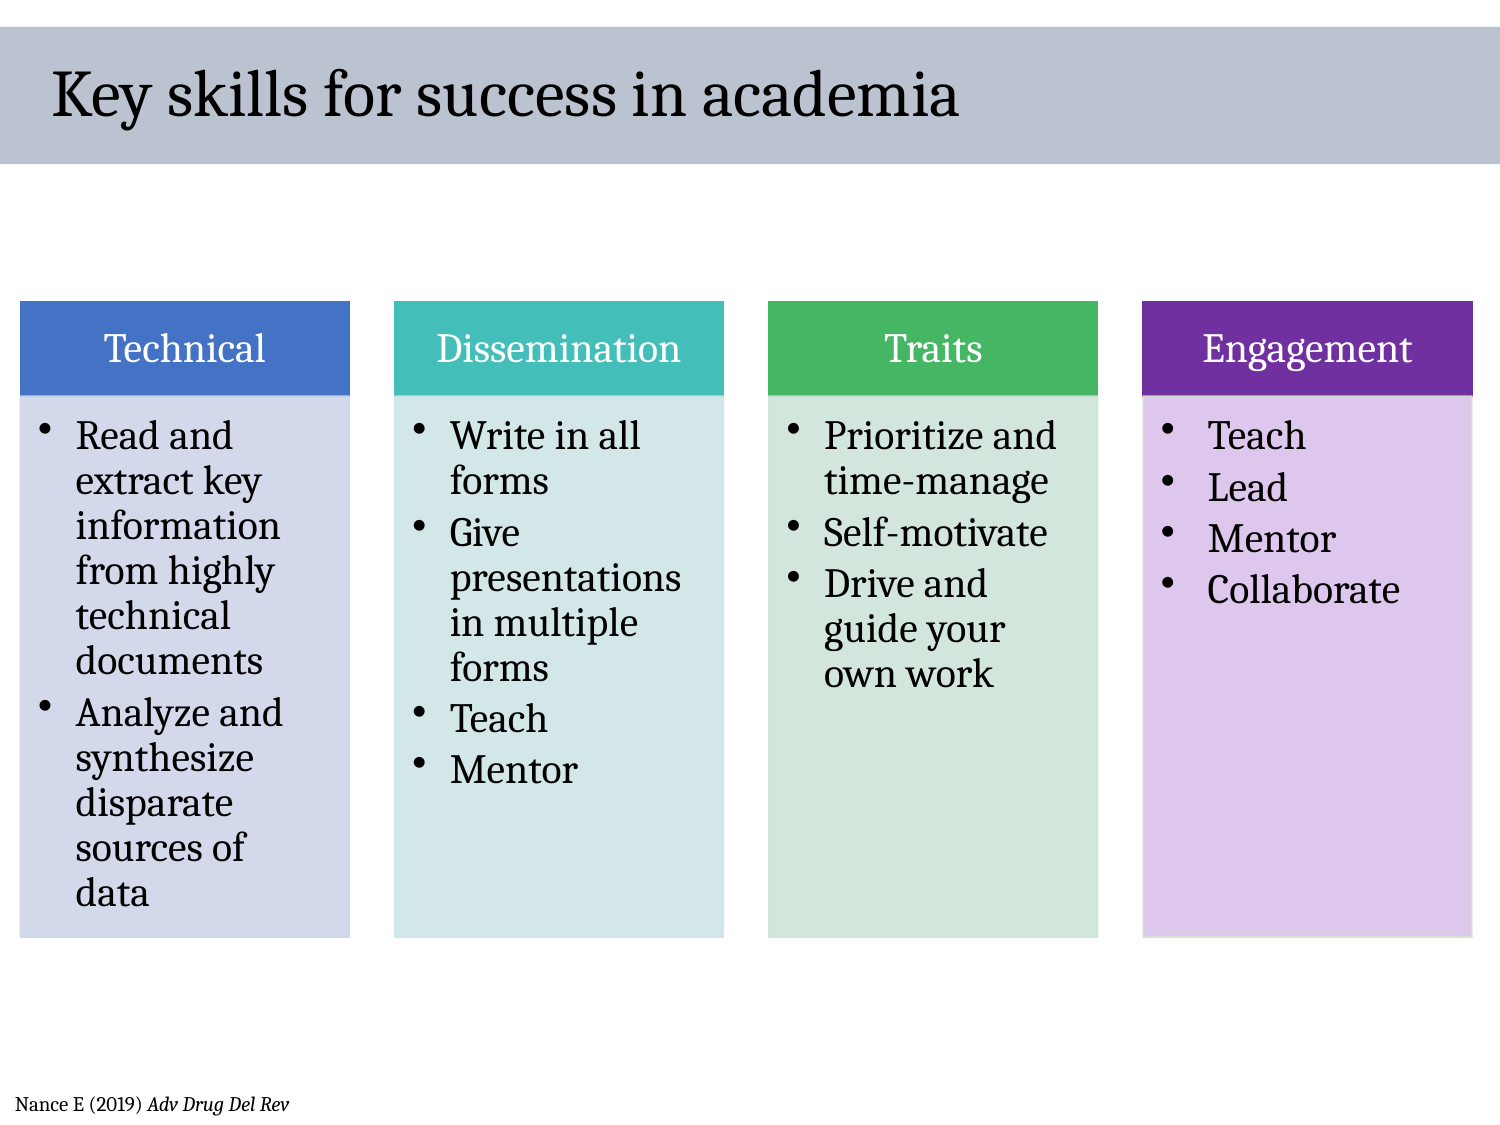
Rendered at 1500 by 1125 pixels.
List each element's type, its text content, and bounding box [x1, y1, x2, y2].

title Key skills for success in academia [36, 27, 1500, 163]
text_box Nance E (2019) Adv Drug Del Rev [0, 1083, 491, 1124]
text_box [19, 196, 1473, 1043]
